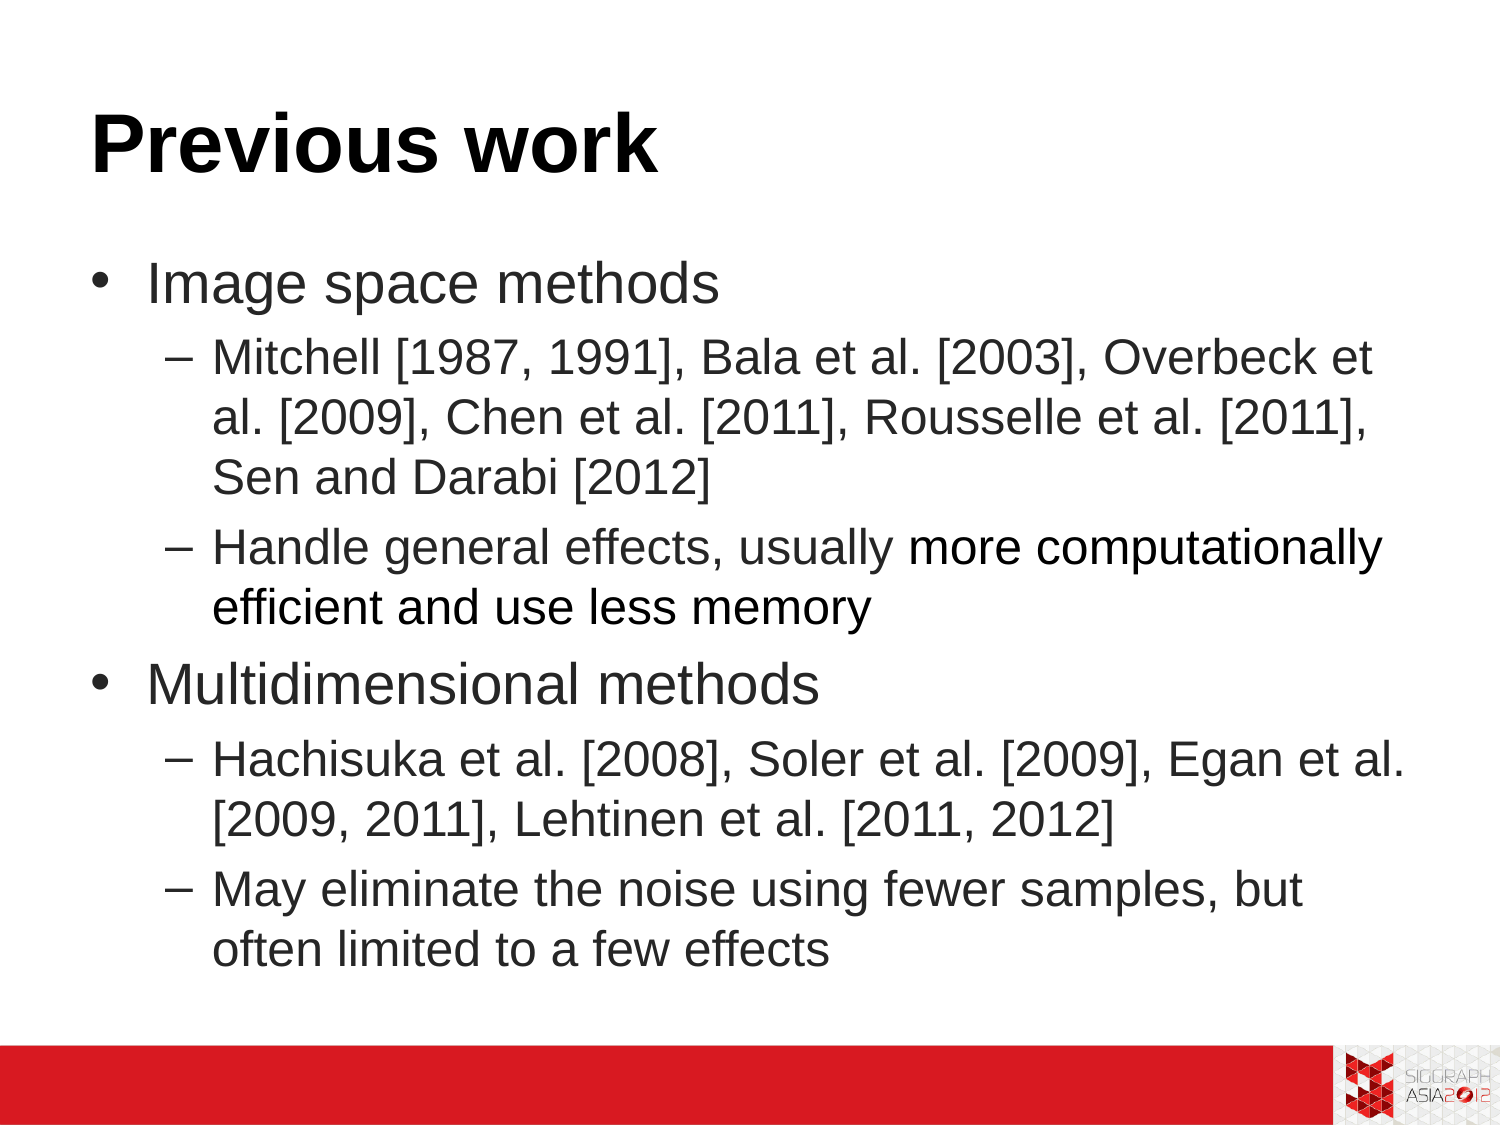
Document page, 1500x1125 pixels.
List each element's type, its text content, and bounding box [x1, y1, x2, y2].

picture [0, 0, 1500, 1125]
title Previous work [75, 45, 1425, 233]
list Image space methods Mitchell [1987, 1991], Bala et al. [2003], Overbeck et al. [2009], Chen et al. [2011], Rousselle et al. [2011], Sen and Darabi [2012] Handle general effects, usually more computationally efficient and use less memory Multidimensional methods Hachisuka et al. [2008], Soler et al. [2009], Egan et al. [2009, 2011], Lehtinen et al. [2011, 2012] May eliminate the noise using fewer samples, but often limited to a few effects [75, 237, 1425, 1005]
